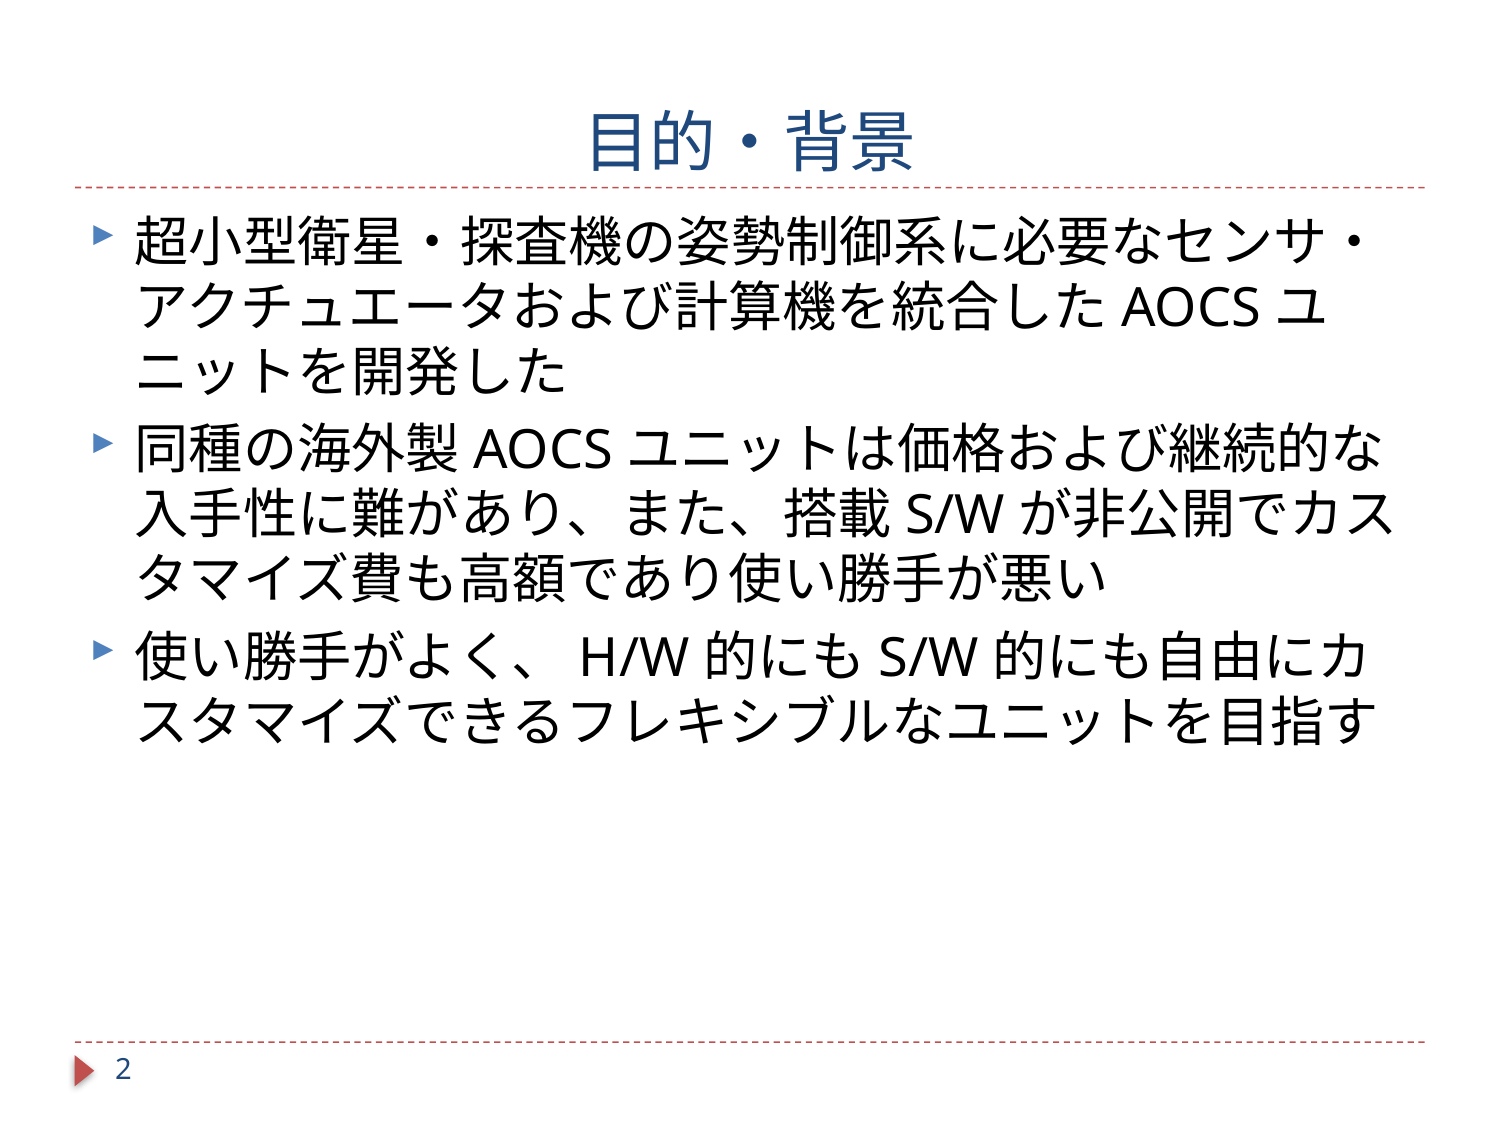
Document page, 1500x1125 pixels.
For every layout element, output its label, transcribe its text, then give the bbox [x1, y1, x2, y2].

list 超小型衛星・探査機の姿勢制御系に必要なセンサ・アクチュエータおよび計算機を統合したAOCSユニットを開発した 同種の海外製AOCSユニットは価格および継続的な入手性に難があり、また、搭載S/Wが非公開でカスタマイズ費も高額であり使い勝手が悪い 使い勝手がよく、H/W的にもS/W的にも自由にカスタマイズできるフレキシブルなユニットを目指す [75, 200, 1425, 1010]
slide_number 2 [100, 1042, 426, 1103]
title 目的・背景 [75, 24, 1425, 188]
